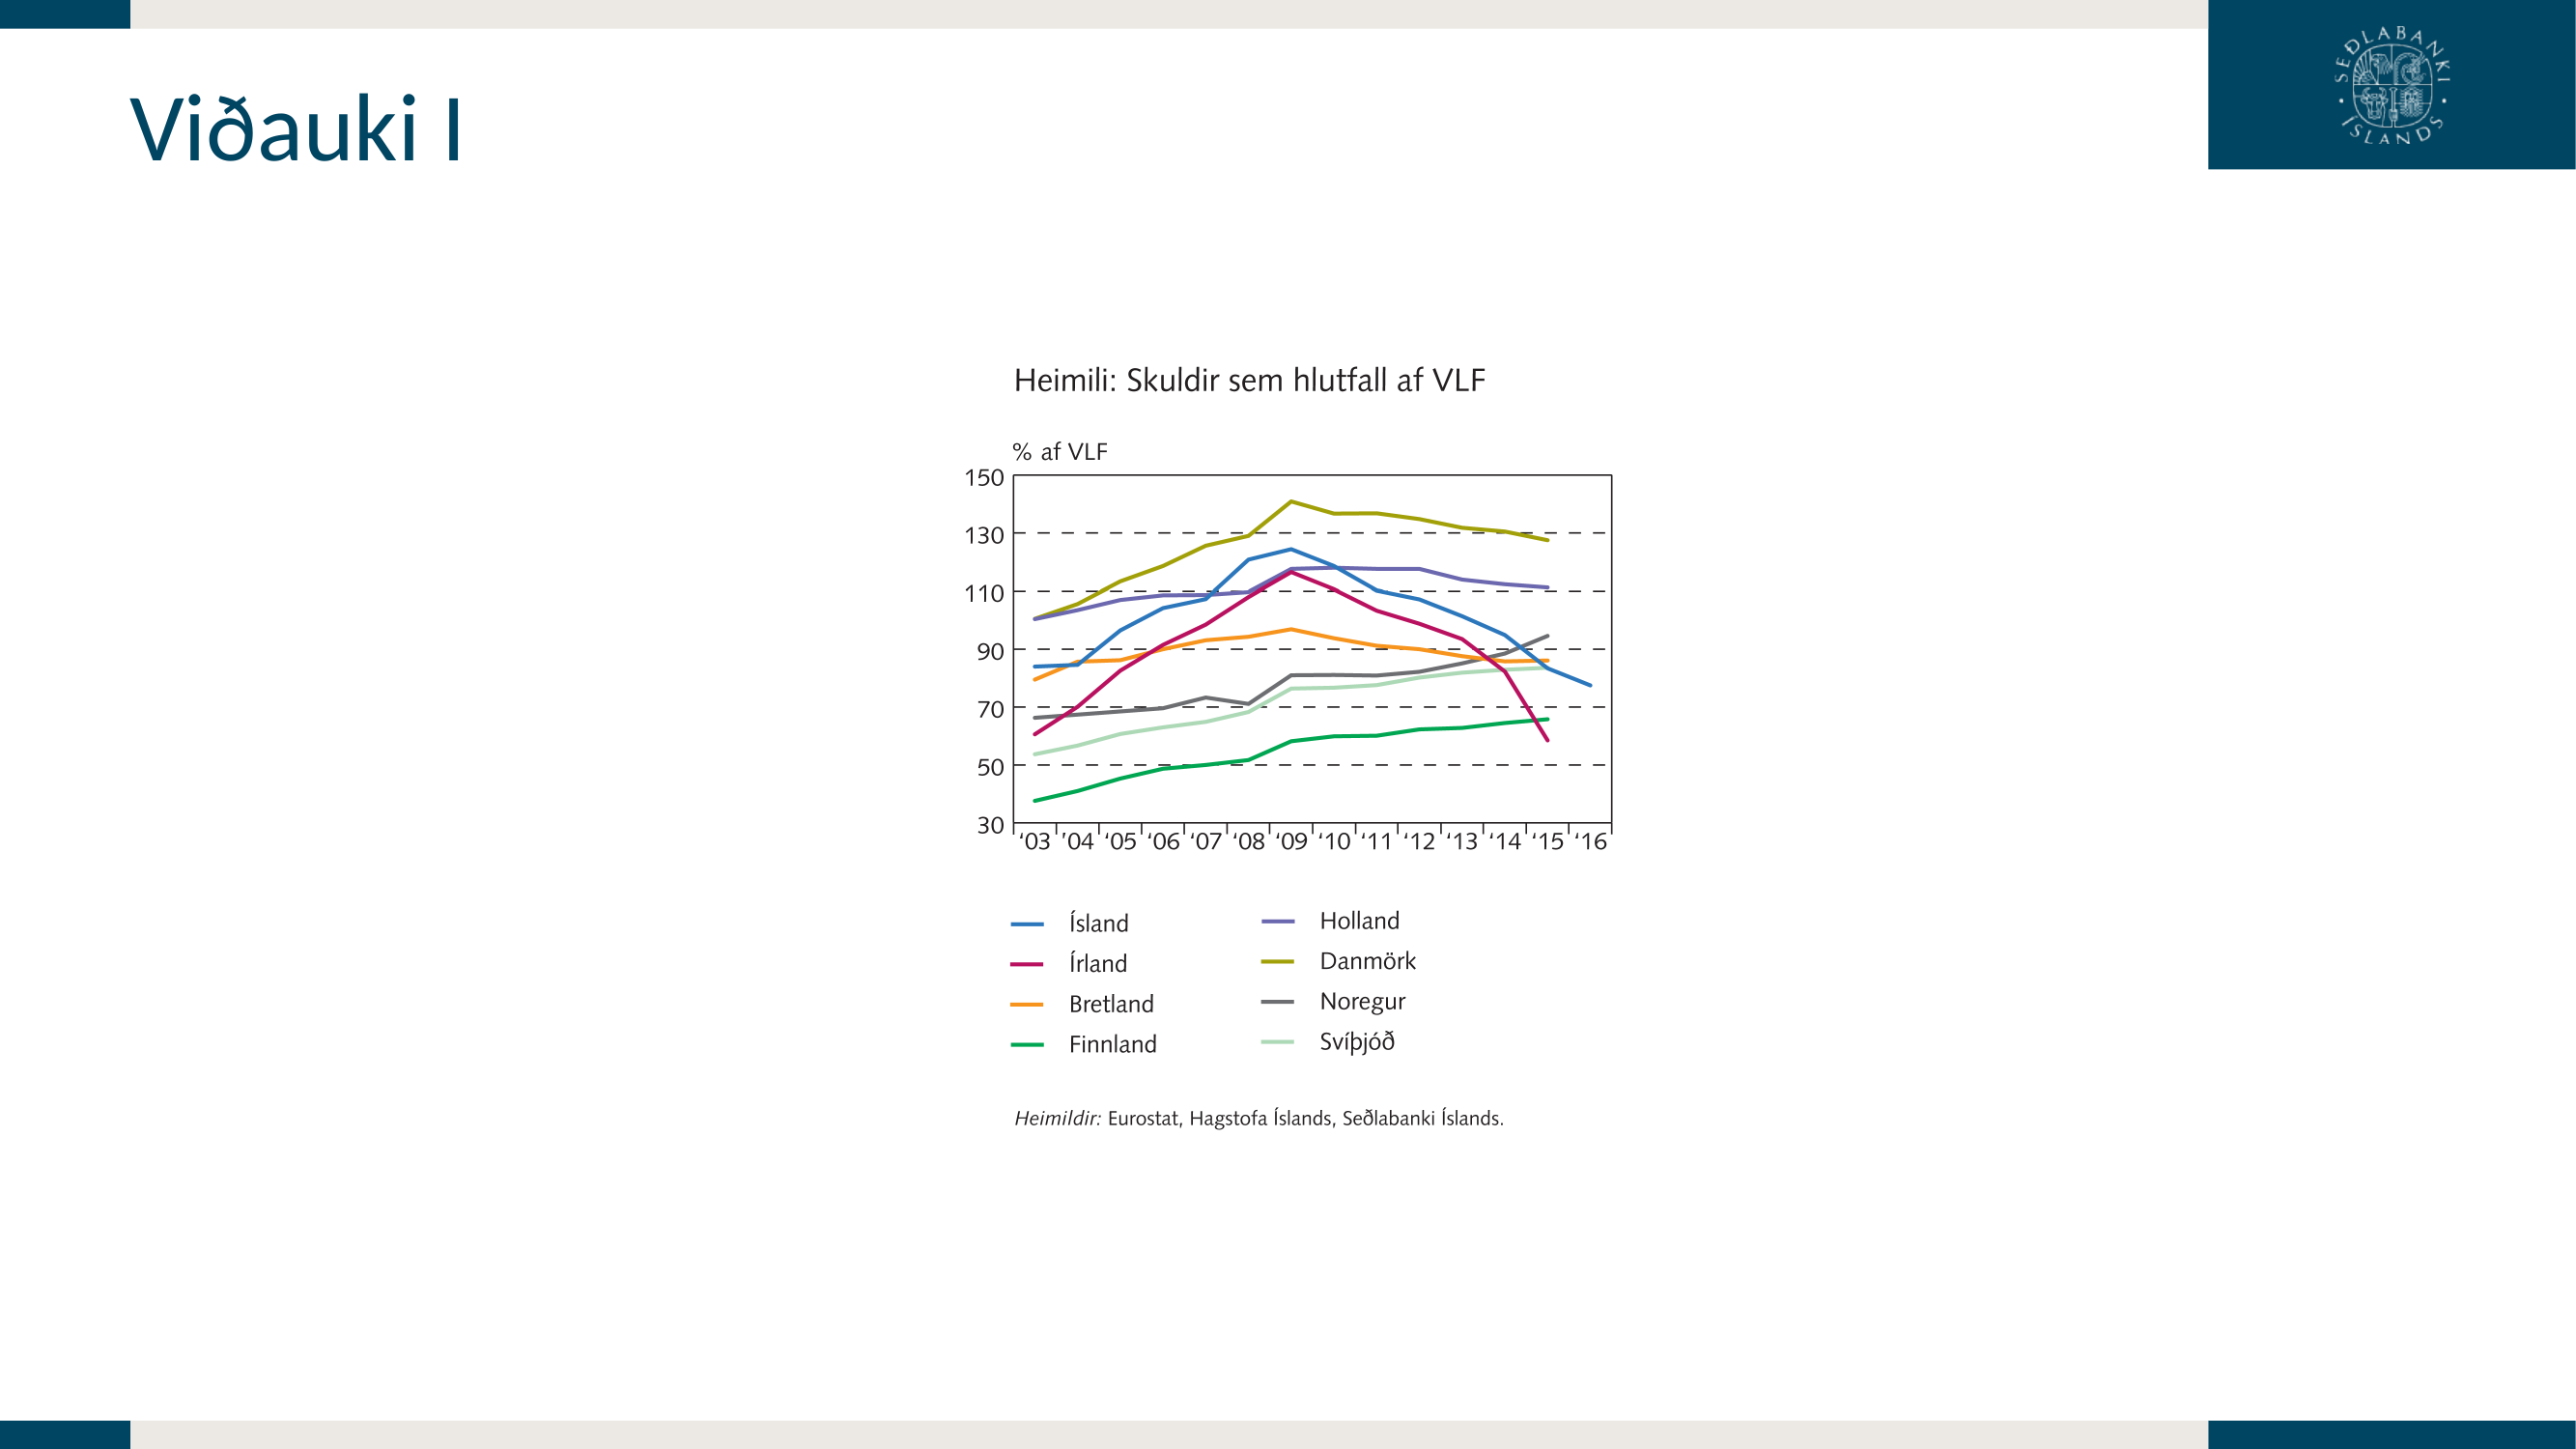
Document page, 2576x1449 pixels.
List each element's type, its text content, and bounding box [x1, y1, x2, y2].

picture [962, 319, 1613, 1130]
title Viðauki I [129, 86, 2178, 290]
